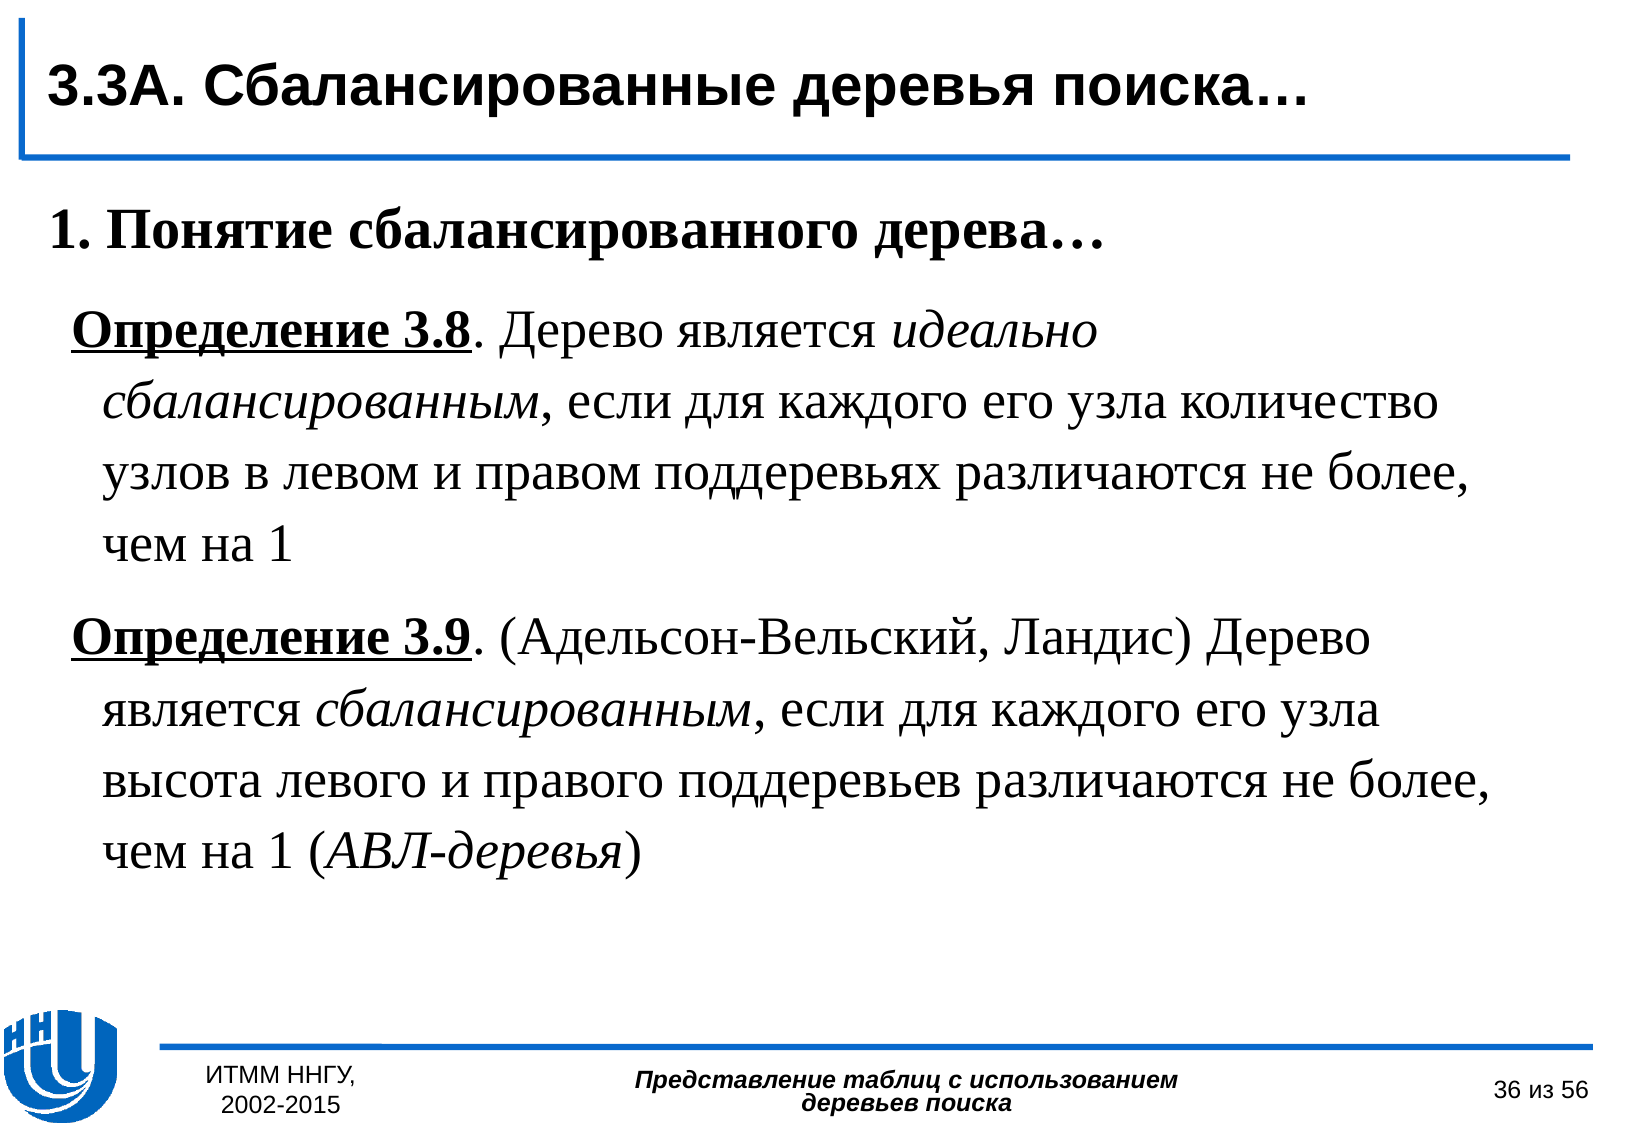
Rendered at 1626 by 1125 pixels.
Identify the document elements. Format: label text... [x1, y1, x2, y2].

text_box 1. Понятие сбалансированного дерева… [33, 195, 1605, 267]
text_box 3.3А. Сбалансированные деревья поиска… [32, 39, 1534, 125]
footer Представление таблиц с использованием деревьев поиска [587, 1062, 1227, 1107]
text_box ИТММ ННГУ, 2002-2015 [162, 1051, 399, 1094]
slide_number 36 из 56 [1450, 1051, 1605, 1125]
text_box Определение 3.8. Дерево является идеально сбалансированным, если для каждого его узла количество узлов в левом и правом поддеревьях различаются не более, чем на 1 Определение 3.9. (Адельсон-Вельский, Ландис) Дерево является сбалансированным, если для каждого его узла высота левого и правого поддеревьев различаются не более, чем на 1 (АВЛ-деревья) [56, 278, 1522, 888]
picture [4, 1010, 117, 1123]
